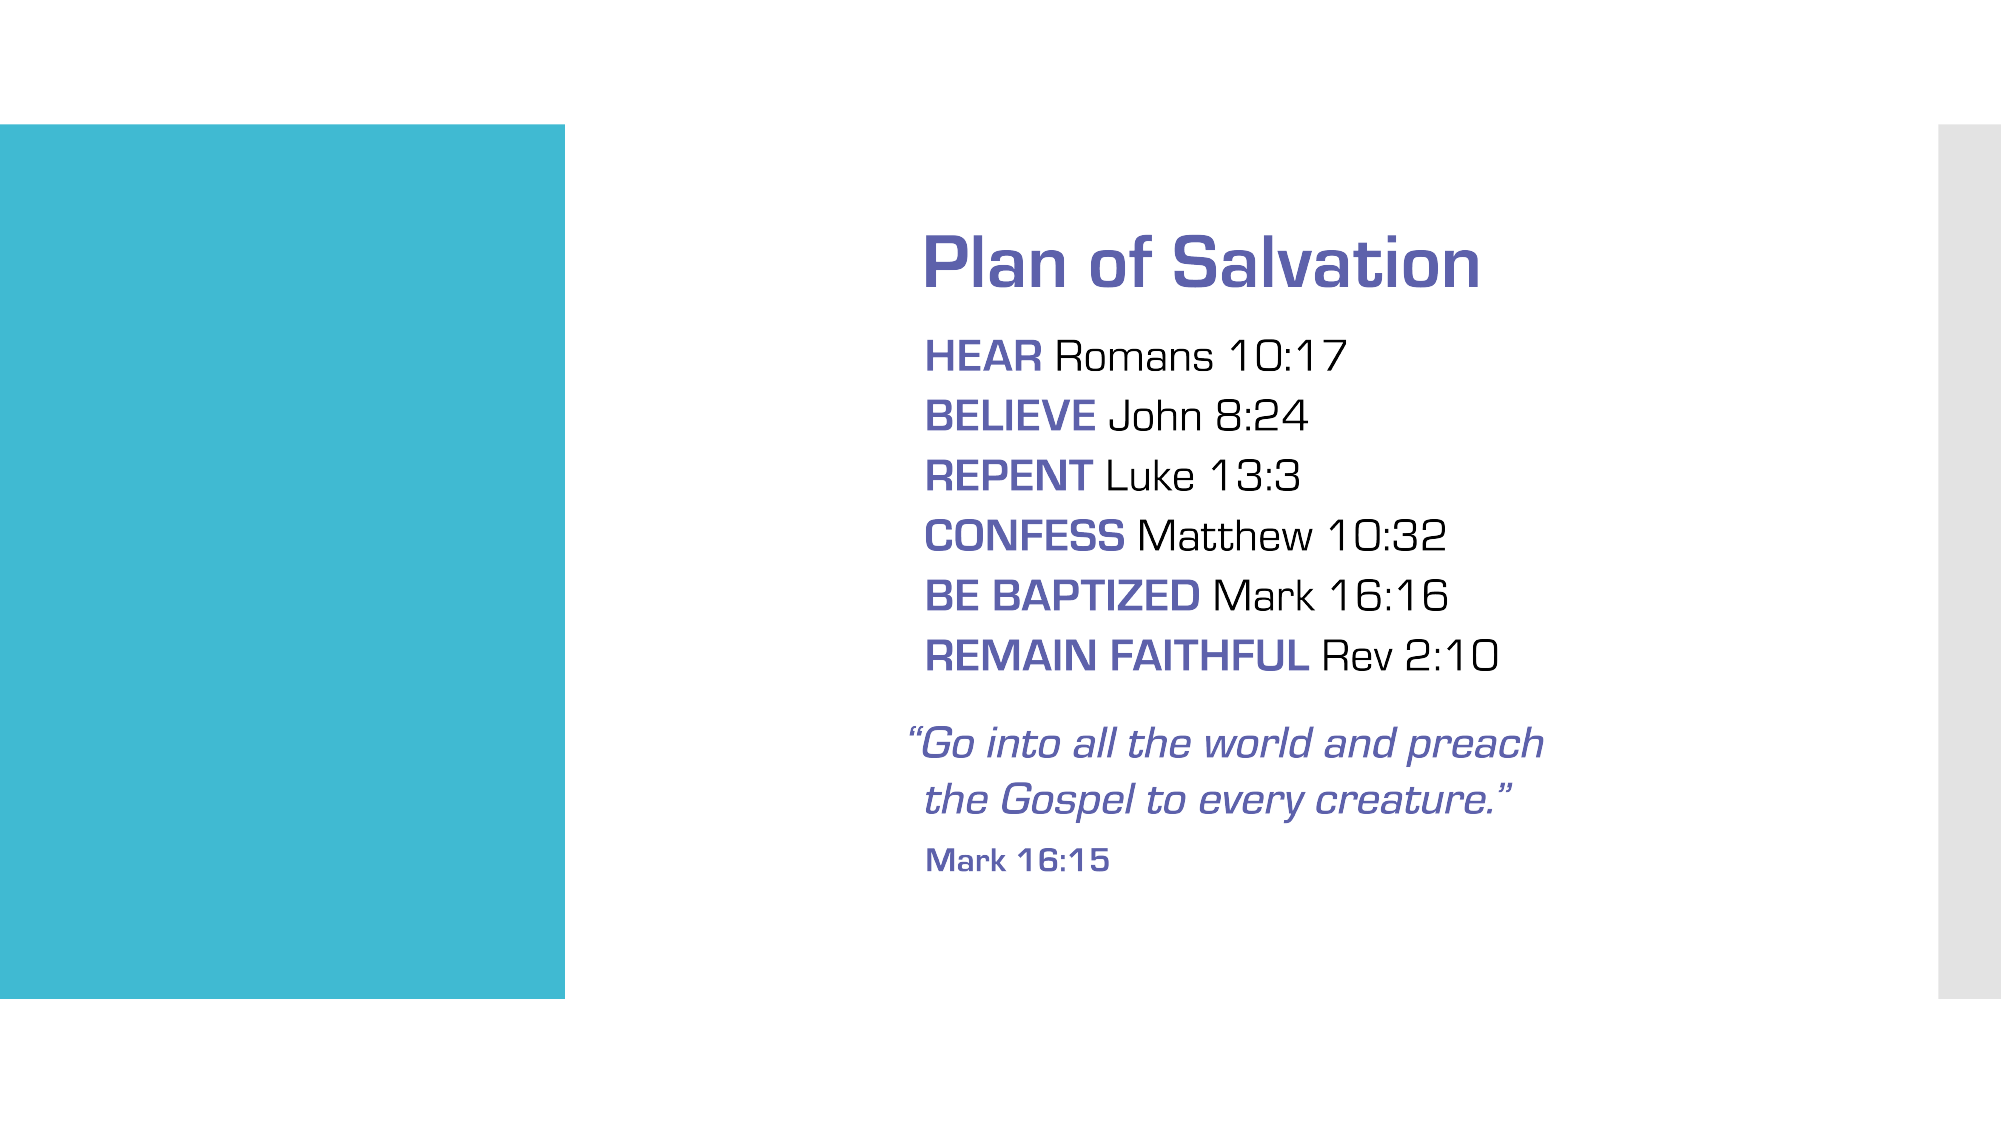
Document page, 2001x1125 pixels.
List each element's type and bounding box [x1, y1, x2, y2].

list [814, 141, 1655, 982]
